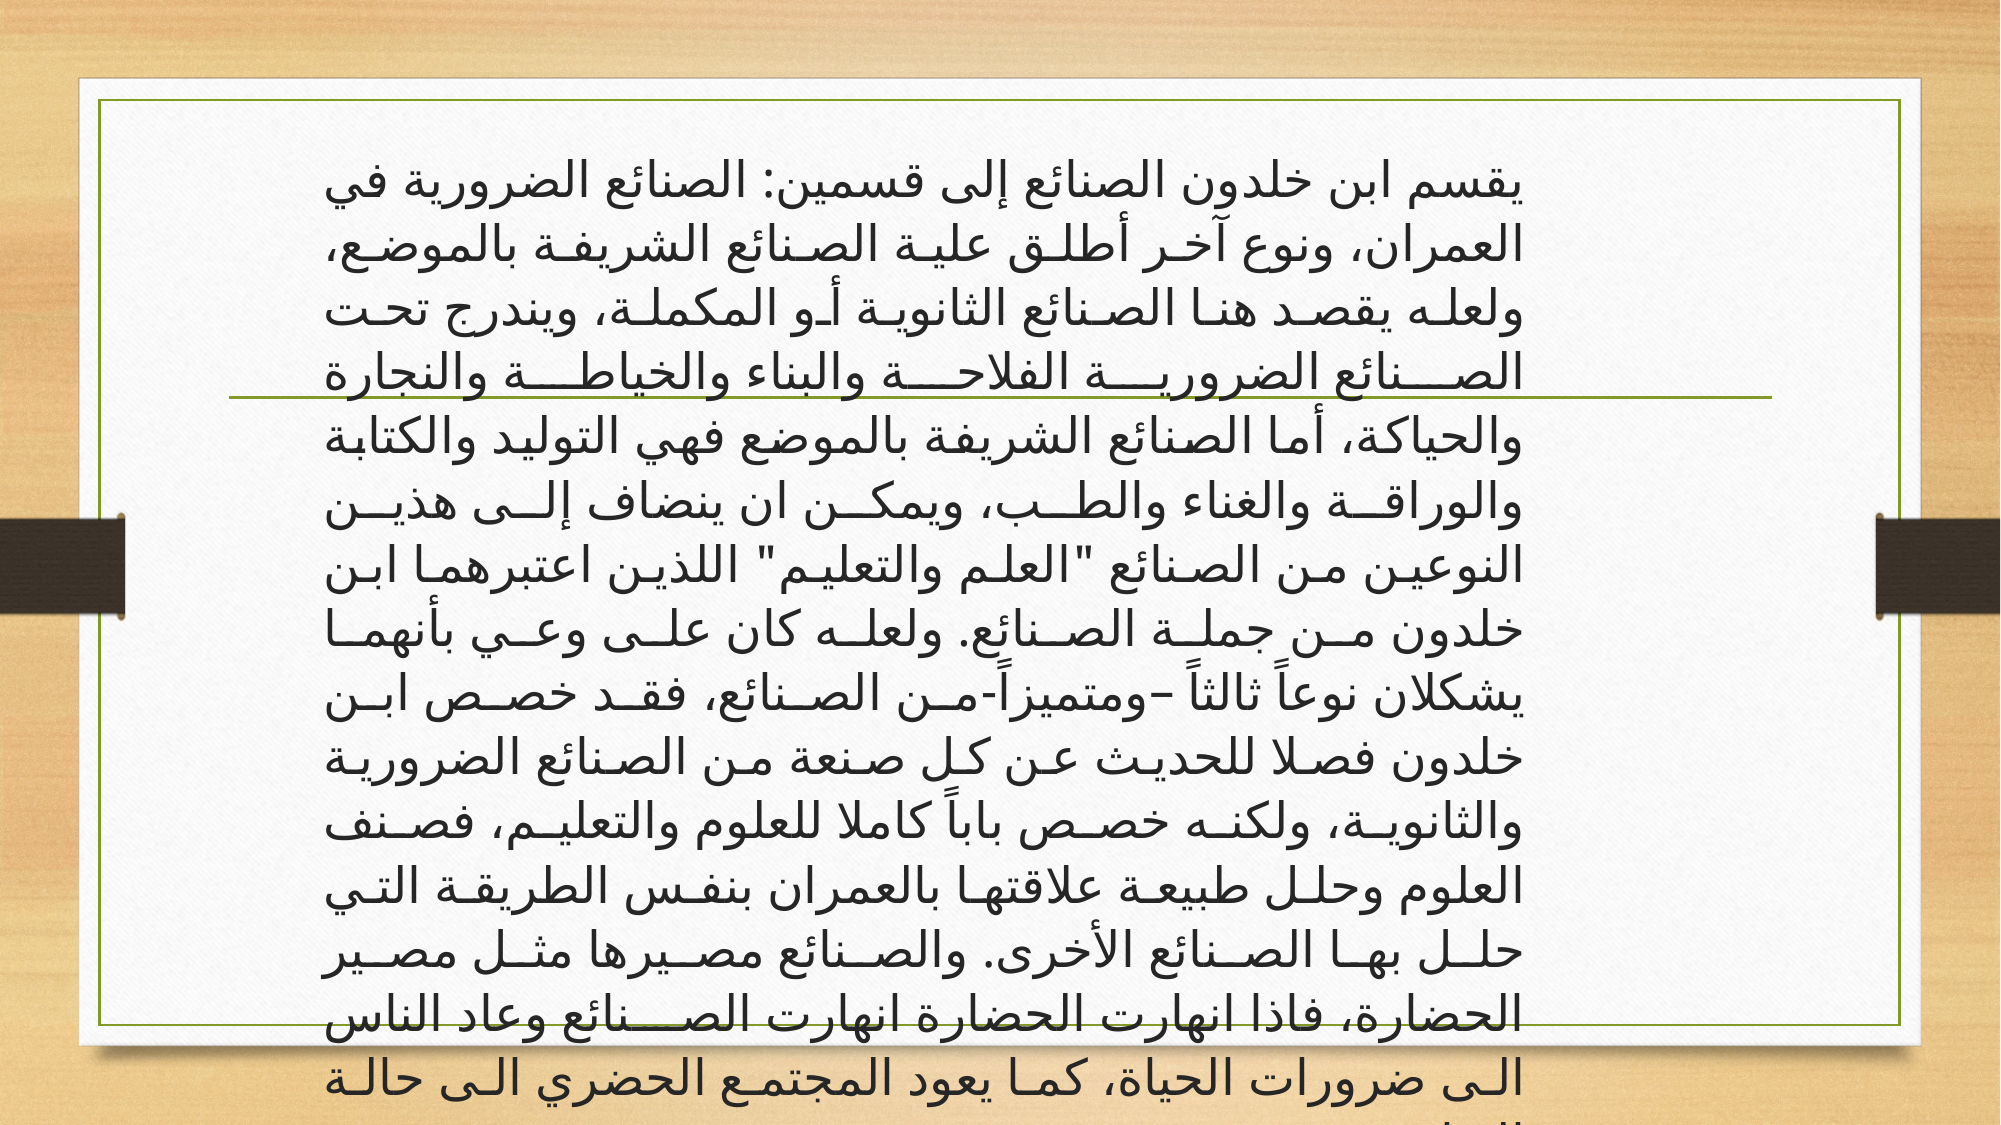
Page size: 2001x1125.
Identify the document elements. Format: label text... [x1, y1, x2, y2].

picture [0, 0, 2001, 1125]
list يقسم ابن خلدون الصنائع إلى قسمين: الصنائع الضرورية في العمران، ونوع آخر أطلق علية الصنائع الشريفة بالموضع، ولعله يقصد هنا الصنائع الثانوية أو المكملة، ويندرج تحت الصنائع الضرورية الفلاحة والبناء والخياطة والنجارة والحياكة، أما الصنائع الشريفة بالموضع فهي التوليد والكتابة والوراقة والغناء والطب، ويمكن ان ينضاف إلى هذين النوعين من الصنائع "العلم والتعليم" اللذين اعتبرهما ابن خلدون من جملة الصنائع. ولعله كان على وعي بأنهما يشكلان نوعاً ثالثاً –ومتميزاً-من الصنائع، فقد خصص ابن خلدون فصلا للحديث عن كل صنعة من الصنائع الضرورية والثانوية، ولكنه خصص باباً كاملا للعلوم والتعليم، فصنف العلوم وحلل طبيعة علاقتها بالعمران بنفس الطريقة التي حلل بها الصنائع الأخرى. والصنائع مصيرها مثل مصير الحضارة، فاذا انهارت الحضارة انهارت الصنائع وعاد الناس الى ضرورات الحياة، كما يعود المجتمع الحضري الى حالة البداوة. [308, 135, 1663, 1045]
